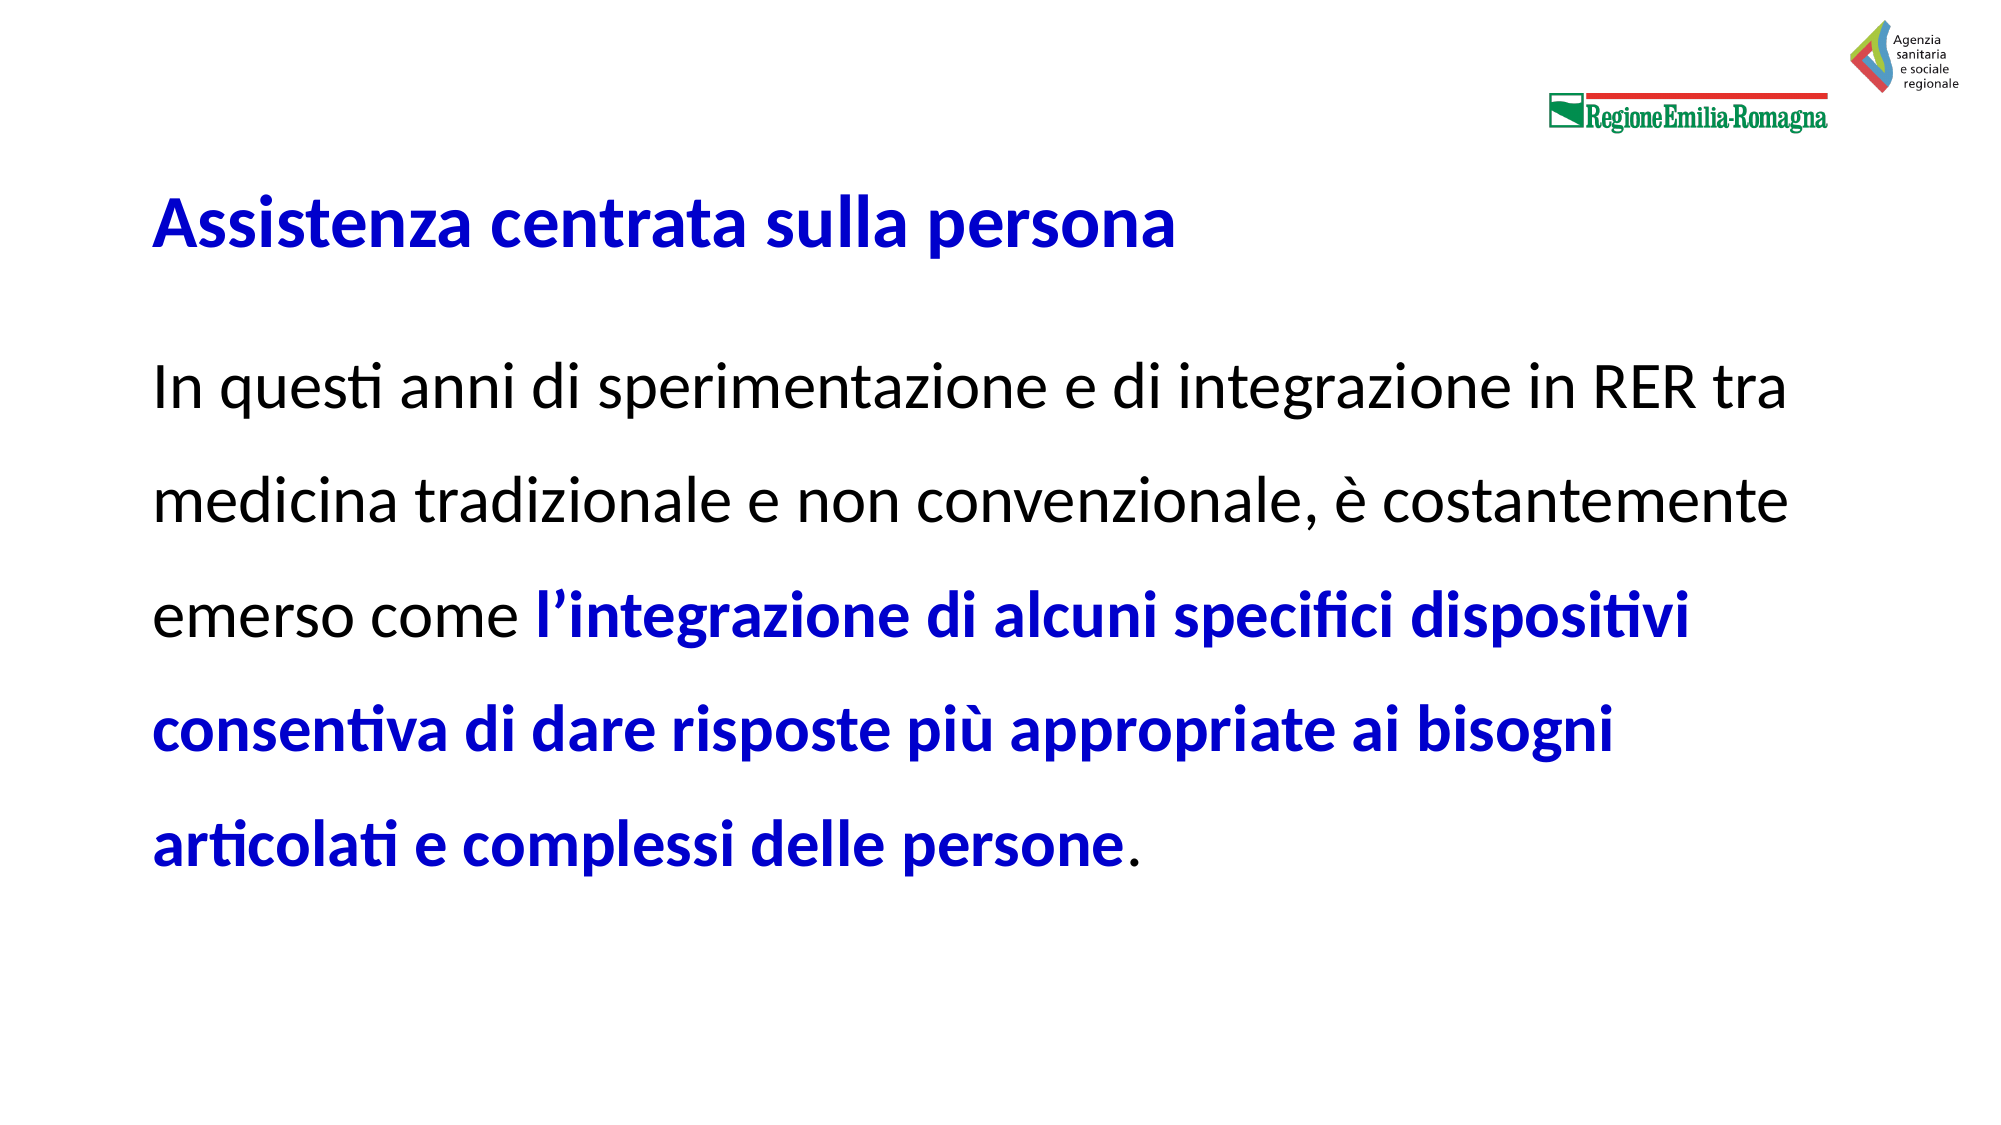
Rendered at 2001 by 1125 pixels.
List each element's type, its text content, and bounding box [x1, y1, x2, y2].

list In questi anni di sperimentazione e di integrazione in RER tra medicina tradizionale e non convenzionale, è costantemente emerso come l’integrazione di alcuni specifici dispositivi consentiva di dare risposte più appropriate ai bisogni articolati e complessi delle persone. [137, 299, 1863, 1014]
title Assistenza centrata sulla persona [137, 168, 1863, 278]
picture [1547, 11, 1966, 140]
